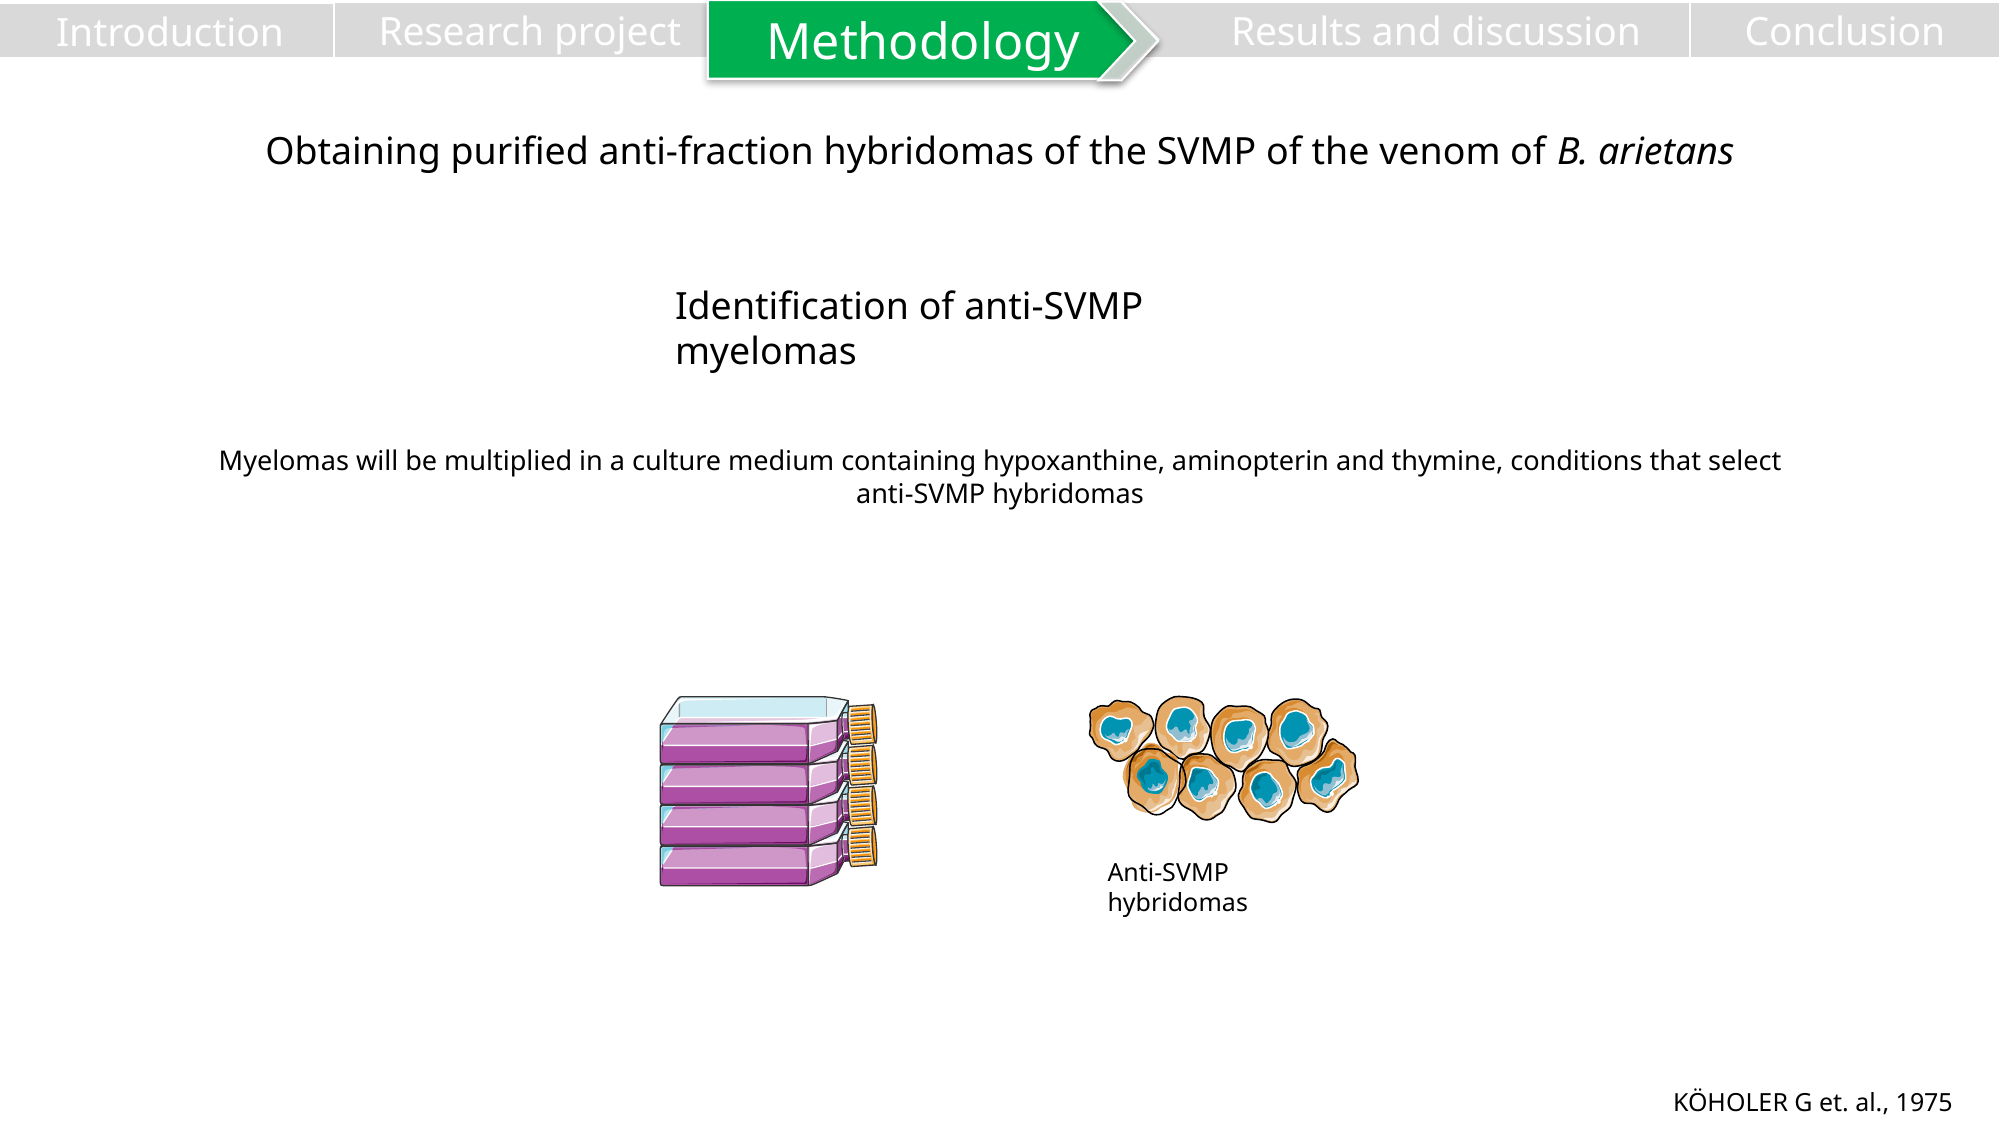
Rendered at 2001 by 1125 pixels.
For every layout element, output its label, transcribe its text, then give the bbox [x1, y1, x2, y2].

text_box Identification of anti-SVMP myelomas [660, 274, 1340, 380]
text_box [707, 0, 1159, 81]
text_box KÖHOLER G et. al., 1975 [1658, 1079, 1969, 1125]
text_box Results and discussion [1159, 1, 1689, 59]
text_box Obtaining purified anti-fraction hybridomas of the SVMP of the venom of B. arietans [243, 119, 1757, 180]
text_box Myelomas will be multiplied in a culture medium containing hypoxanthine, aminopterin and thymine, conditions that select anti-SVMP hybridomas [174, 436, 1826, 516]
text_box Research project [333, 1, 705, 59]
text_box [1088, 695, 1377, 895]
text_box Introduction [0, 2, 333, 59]
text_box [660, 696, 878, 886]
text_box Conclusion [1689, 1, 2000, 59]
